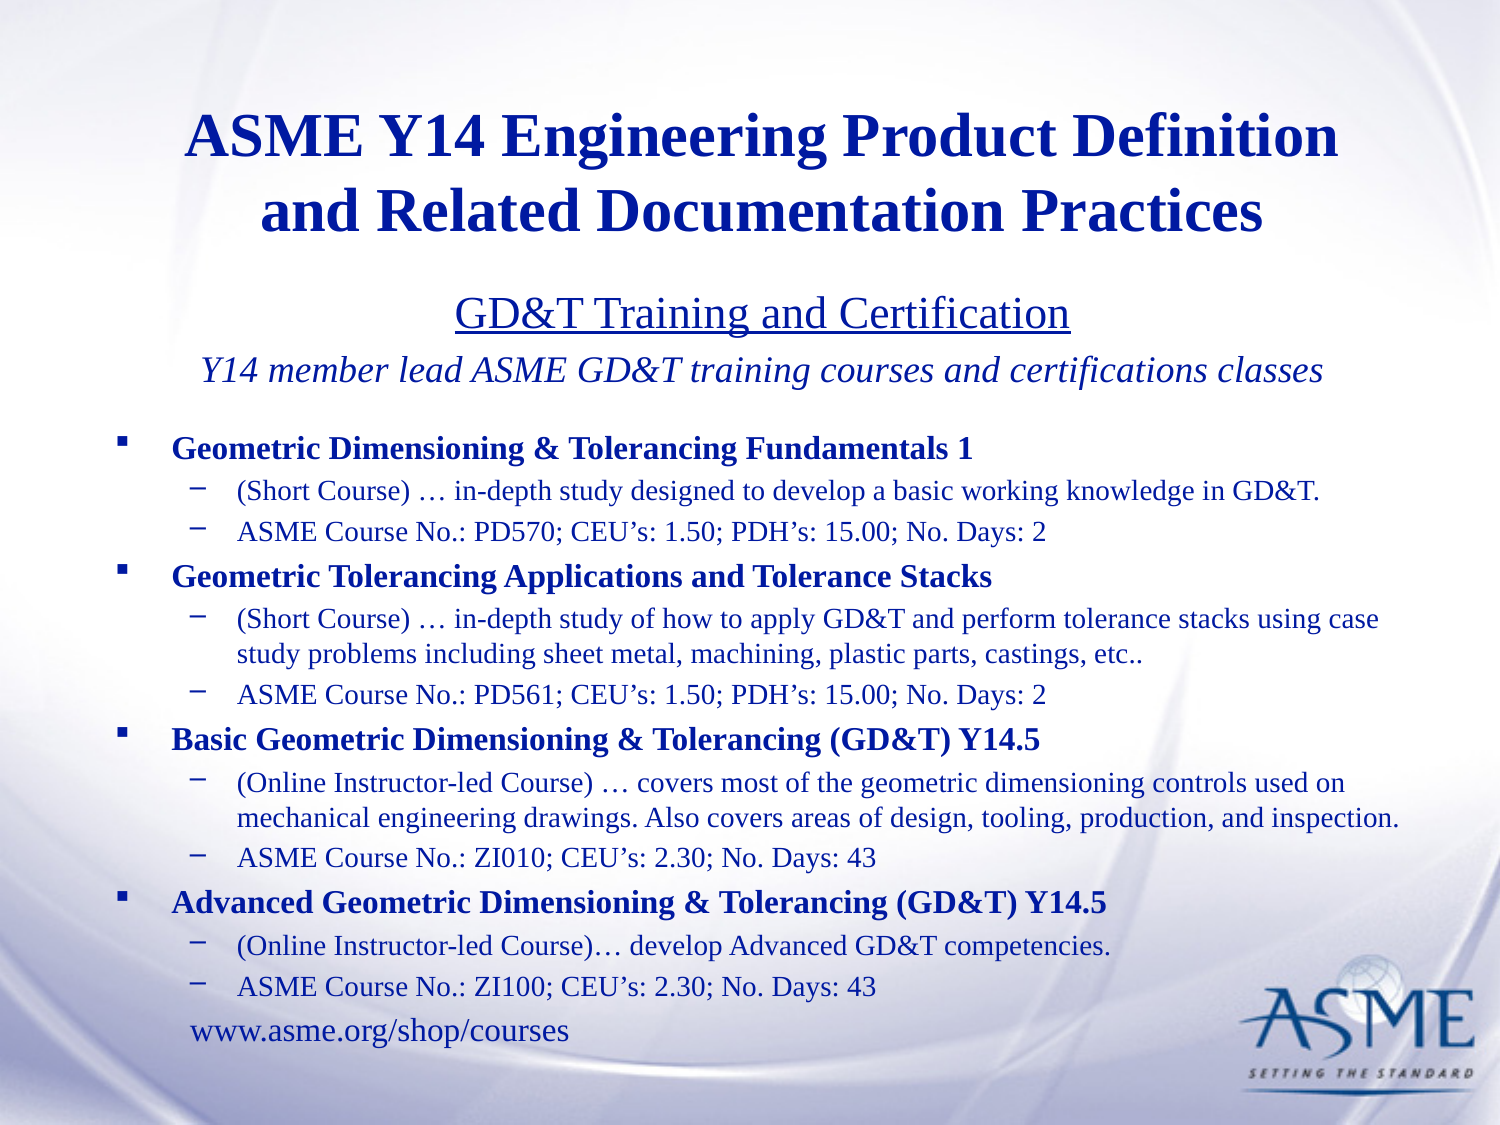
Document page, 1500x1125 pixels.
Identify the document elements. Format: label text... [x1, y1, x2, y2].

title ASME Y14 Engineering Product Definition and Related Documentation Practices [150, 75, 1375, 263]
picture [0, 0, 1500, 1125]
list GD&T Training and Certification Y14 member lead ASME GD&T training courses and certifications classes Geometric Dimensioning & Tolerancing Fundamentals 1 (Short Course) … in-depth study designed to develop a basic working knowledge in GD&T. ASME Course No.: PD570; CEU’s: 1.50; PDH’s: 15.00; No. Days: 2 Geometric Tolerancing Applications and Tolerance Stacks (Short Course) … in-depth study of how to apply GD&T and perform tolerance stacks using case study problems including sheet metal, machining, plastic parts, castings, etc.. ASME Course No.: PD561; CEU’s: 1.50; PDH’s: 15.00; No. Days: 2 Basic Geometric Dimensioning & Tolerancing (GD&T) Y14.5 (Online Instructor-led Course) … covers most of the geometric dimensioning controls used on mechanical engineering drawings. Also covers areas of design, tooling, production, and inspection. ASME Course No.: ZI010; CEU’s: 2.30; No. Days: 43 Advanced Geometric Dimensioning & Tolerancing (GD&T) Y14.5 (Online Instructor-led Course)… develop Advanced GD&T competencies. ASME Course No.: ZI100; CEU’s: 2.30; No. Days: 43 www.asme.org/shop/courses [99, 275, 1425, 1025]
